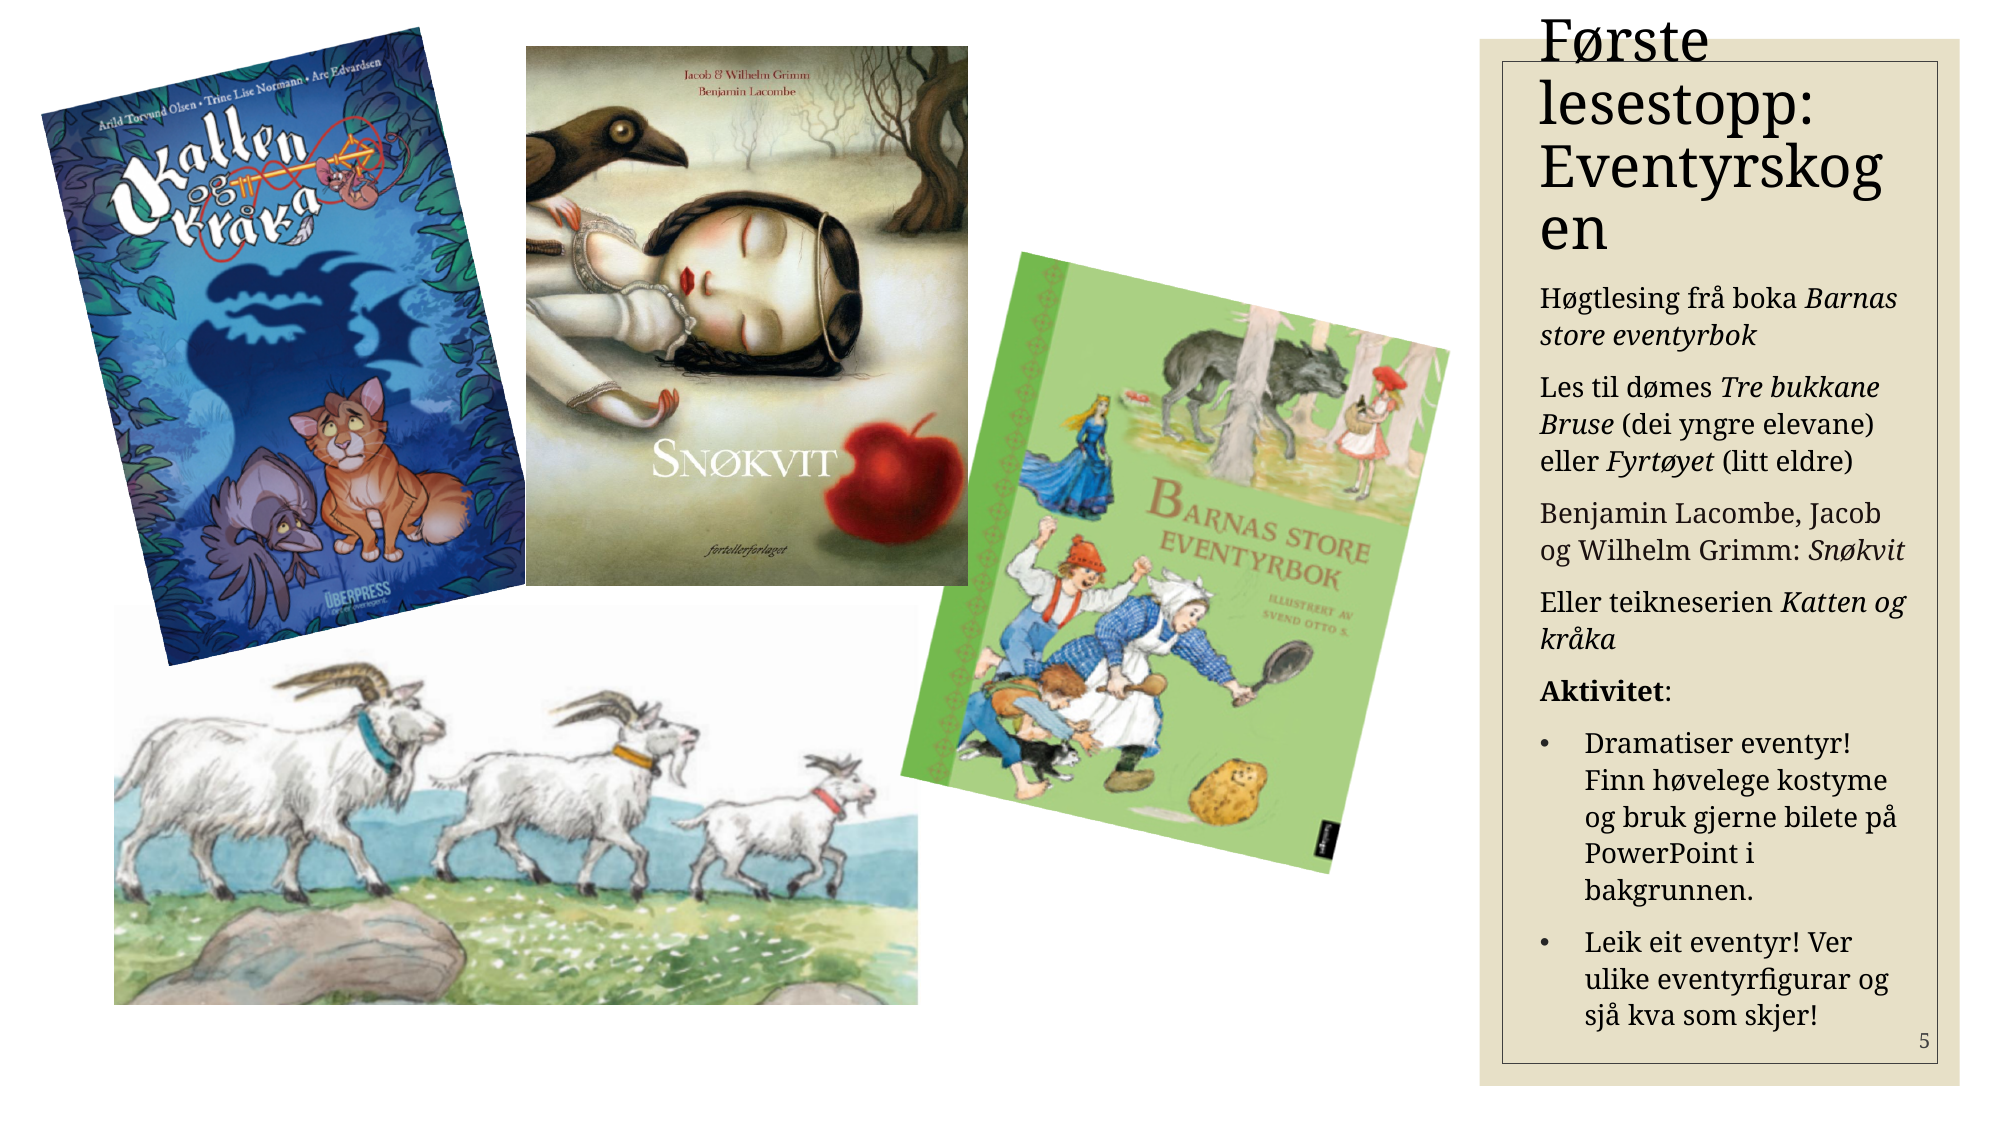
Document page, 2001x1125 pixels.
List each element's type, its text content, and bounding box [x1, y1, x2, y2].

title Første lesestopp: Eventyrskogen [1524, 64, 1924, 270]
slide_number 5 [1705, 1021, 1946, 1064]
list Høgtlesing frå boka Barnas store eventyrbok Les til dømes Tre bukkane Bruse (dei yngre elevane) eller Fyrtøyet (litt eldre) Benjamin Lacombe, Jacob og Wilhelm Grimm: Snøkvit Eller teikneserien Katten og kråka Aktivitet: Dramatiser eventyr! Finn høvelege kostyme og bruk gjerne bilete på PowerPoint i bakgrunnen. Leik eit eventyr! Ver ulike eventyrfigurar og sjå kva som skjer! [1524, 270, 1924, 1061]
picture [42, 27, 1452, 1005]
